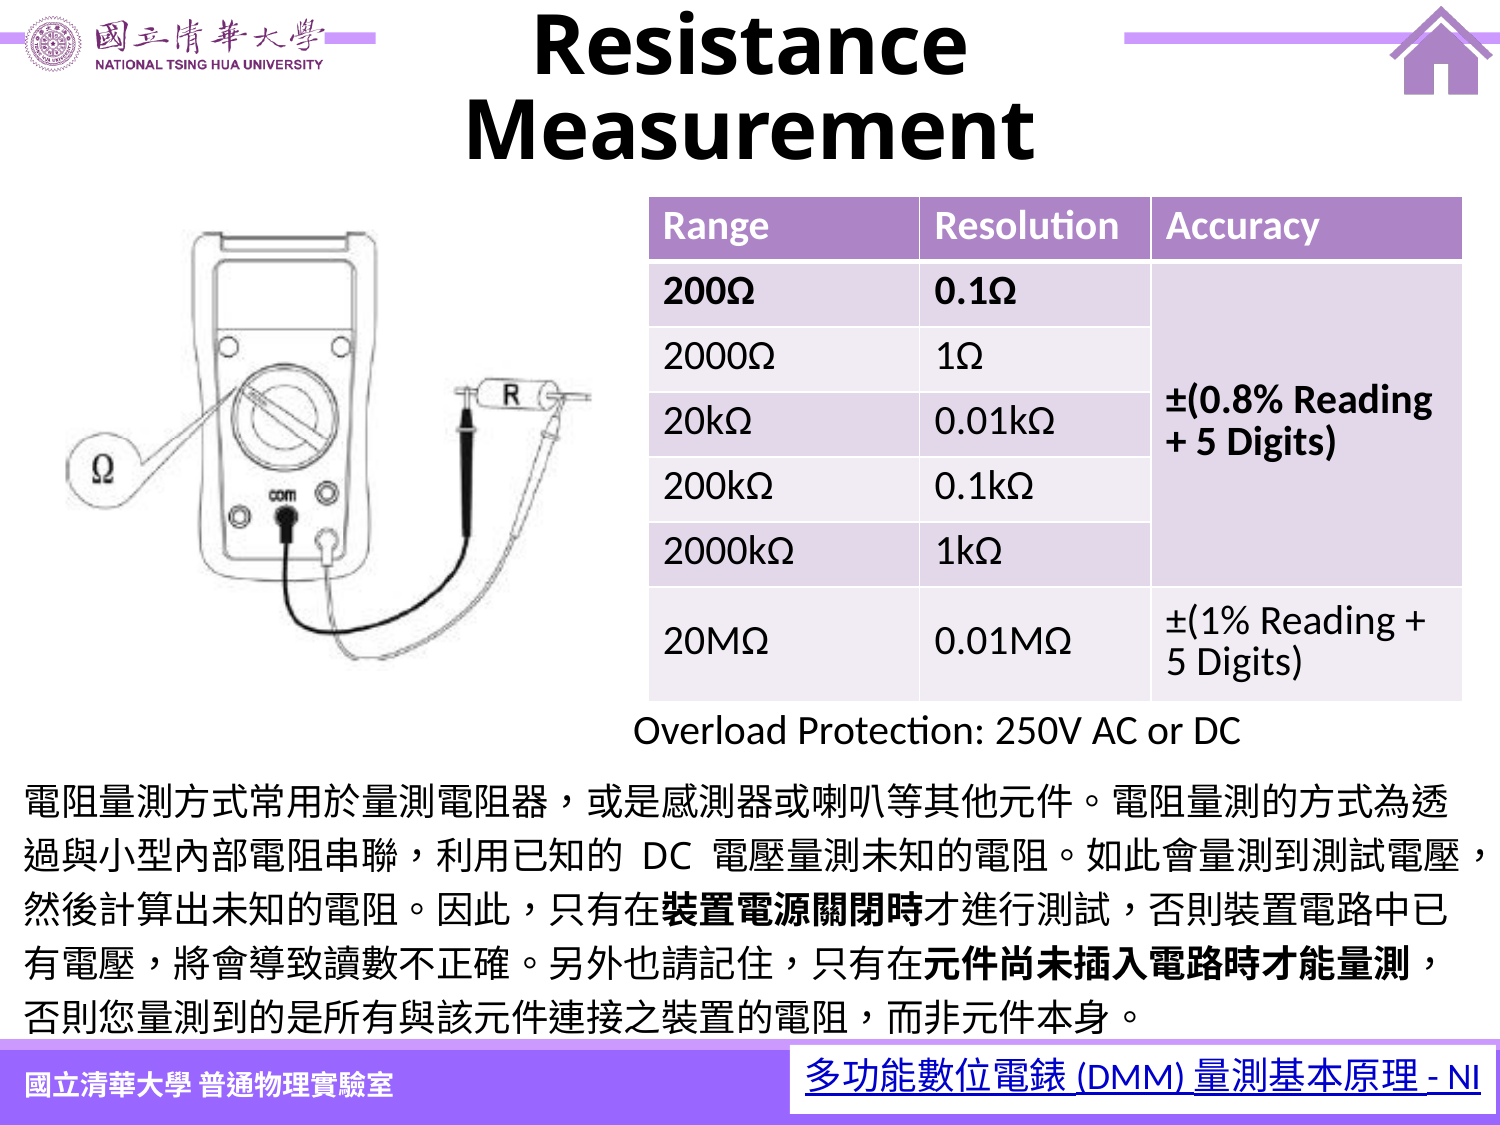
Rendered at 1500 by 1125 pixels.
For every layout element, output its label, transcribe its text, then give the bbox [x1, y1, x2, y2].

table_header Range [649, 197, 919, 259]
table_cell 20MΩ [649, 588, 919, 701]
table_cell 200Ω [657, 264, 919, 326]
table_cell 0.1kΩ [920, 458, 1150, 521]
picture [38, 204, 649, 673]
table_cell 1kΩ [920, 523, 1150, 586]
title Resistance Measurement [375, 9, 1125, 174]
table_cell 1Ω [920, 328, 1150, 391]
table_cell 0.1Ω [920, 264, 1150, 326]
picture [1382, 0, 1500, 109]
table_header Accuracy [1152, 197, 1462, 259]
table_cell 2000Ω [657, 328, 919, 391]
table_cell 200kΩ [657, 458, 919, 521]
table_cell ±(1% Reading + 5 Digits) [1152, 588, 1462, 701]
table_cell 2000kΩ [657, 523, 919, 586]
text_box 多功能數位電錶 (DMM) 量測基本原理 - NI [789, 1044, 1496, 1114]
table_header Resolution [920, 197, 1150, 259]
table_cell 0.01kΩ [920, 393, 1150, 456]
text_box 電阻量測方式常用於量測電阻器，或是感測器或喇叭等其他元件。電阻量測的方式為透過與小型內部電阻串聯，利用已知的 DC 電壓量測未知的電阻。如此會量測到測試電壓，然後計算出未知的電阻。因此，只有在裝置電源關閉時才進行測試，否則裝置電路中已有電壓，將會導致讀數不正確。另外也請記住，只有在元件尚未插入電路時才能量測，否則您量測到的是所有與該元件連接之裝置的電阻，而非元件本身。 [8, 762, 1491, 1047]
table_cell ±(0.8% Reading + 5 Digits) [1152, 264, 1462, 586]
text_box Overload Protection: 250V AC or DC [618, 695, 1267, 761]
table_cell 20kΩ [657, 393, 919, 456]
table_cell 0.01MΩ [920, 588, 1150, 701]
picture [25, 13, 325, 74]
